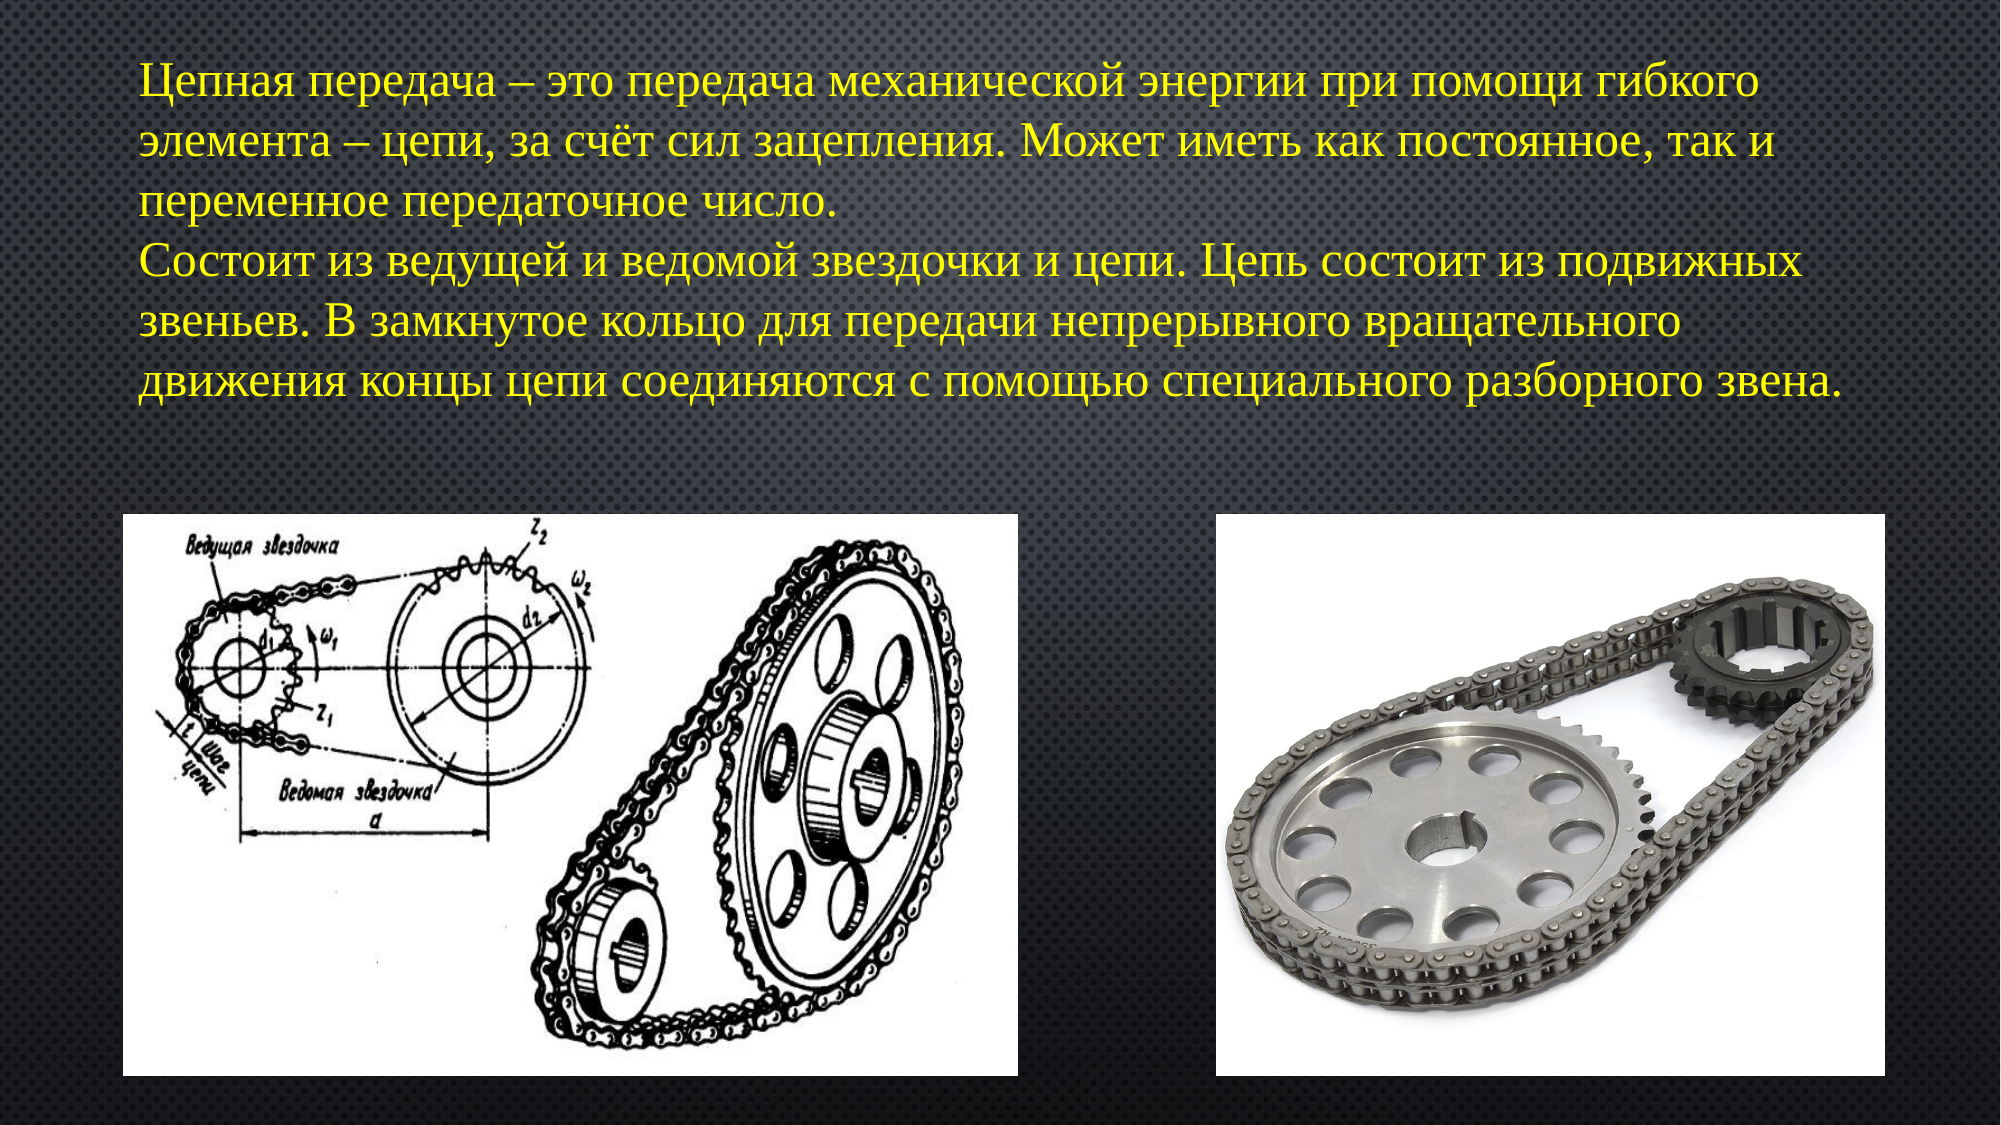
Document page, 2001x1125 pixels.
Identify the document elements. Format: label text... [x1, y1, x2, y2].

picture [1216, 513, 1885, 1076]
text_box Цепная передача – это передача механической энергии при помощи гибкого элемента – цепи, за счёт сил зацепления. Может иметь как постоянное, так и переменное передаточное число. Состоит из ведущей и ведомой звездочки и цепи. Цепь состоит из подвижных звеньев. В замкнутое кольцо для передачи непрерывного вращательного движения концы цепи соединяются с помощью специального разборного звена. [123, 39, 1885, 415]
picture [123, 513, 1019, 1076]
